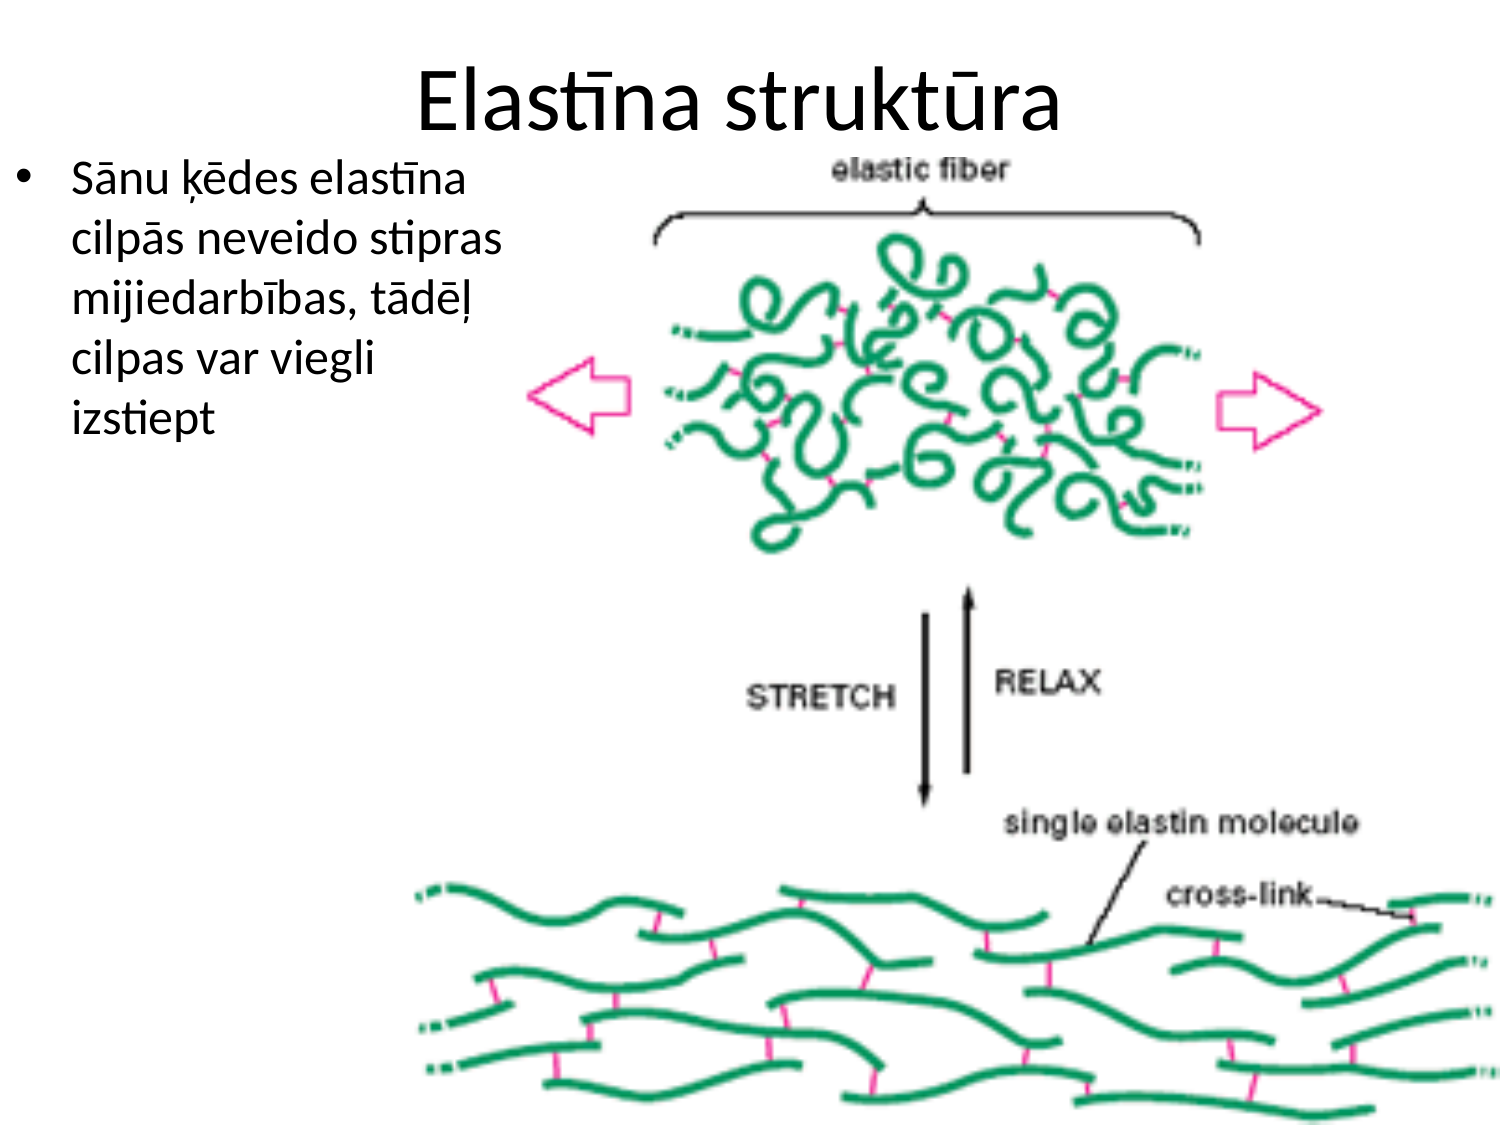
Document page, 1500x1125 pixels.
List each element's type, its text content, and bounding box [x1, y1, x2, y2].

title Elastīna struktūra [64, 0, 1415, 155]
list Sānu ķēdes elastīna cilpās neveido stipras mijiedarbības, tādēļ cilpas var viegli izstiept [0, 137, 526, 1005]
picture [412, 157, 1500, 1125]
